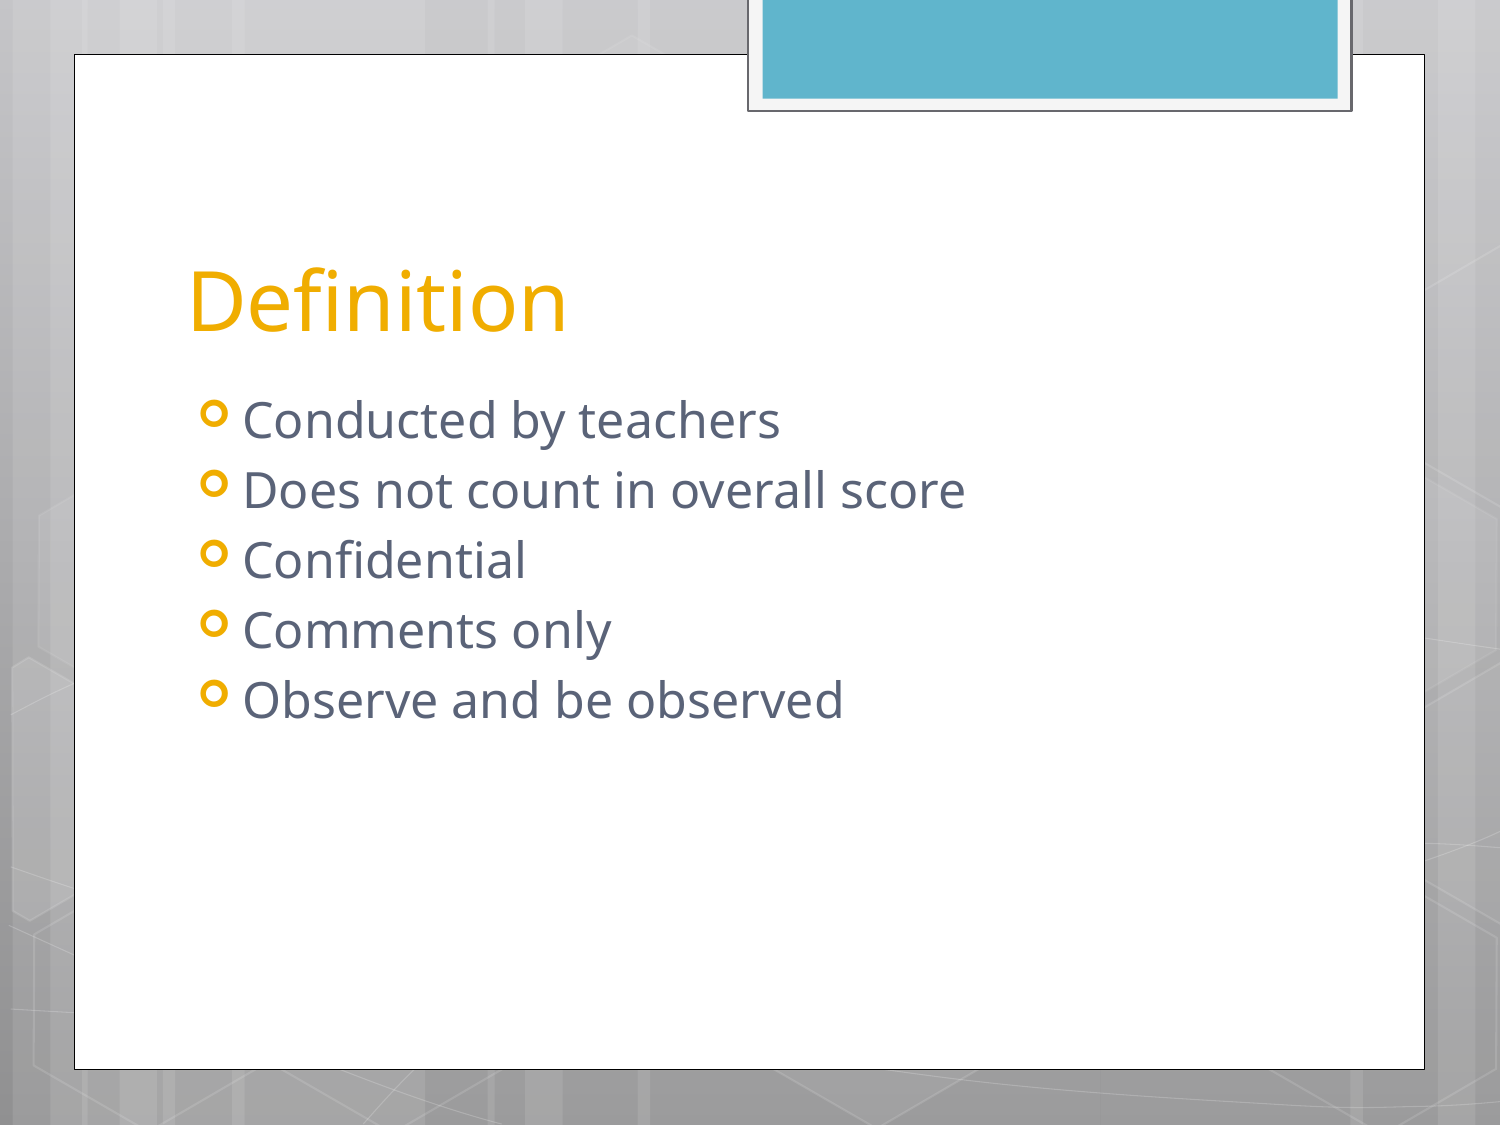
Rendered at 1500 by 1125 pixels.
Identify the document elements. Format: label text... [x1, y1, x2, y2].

list Conducted by teachers Does not count in overall score Confidential Comments only Observe and be observed [171, 381, 1283, 957]
title Definition [171, 168, 1324, 357]
